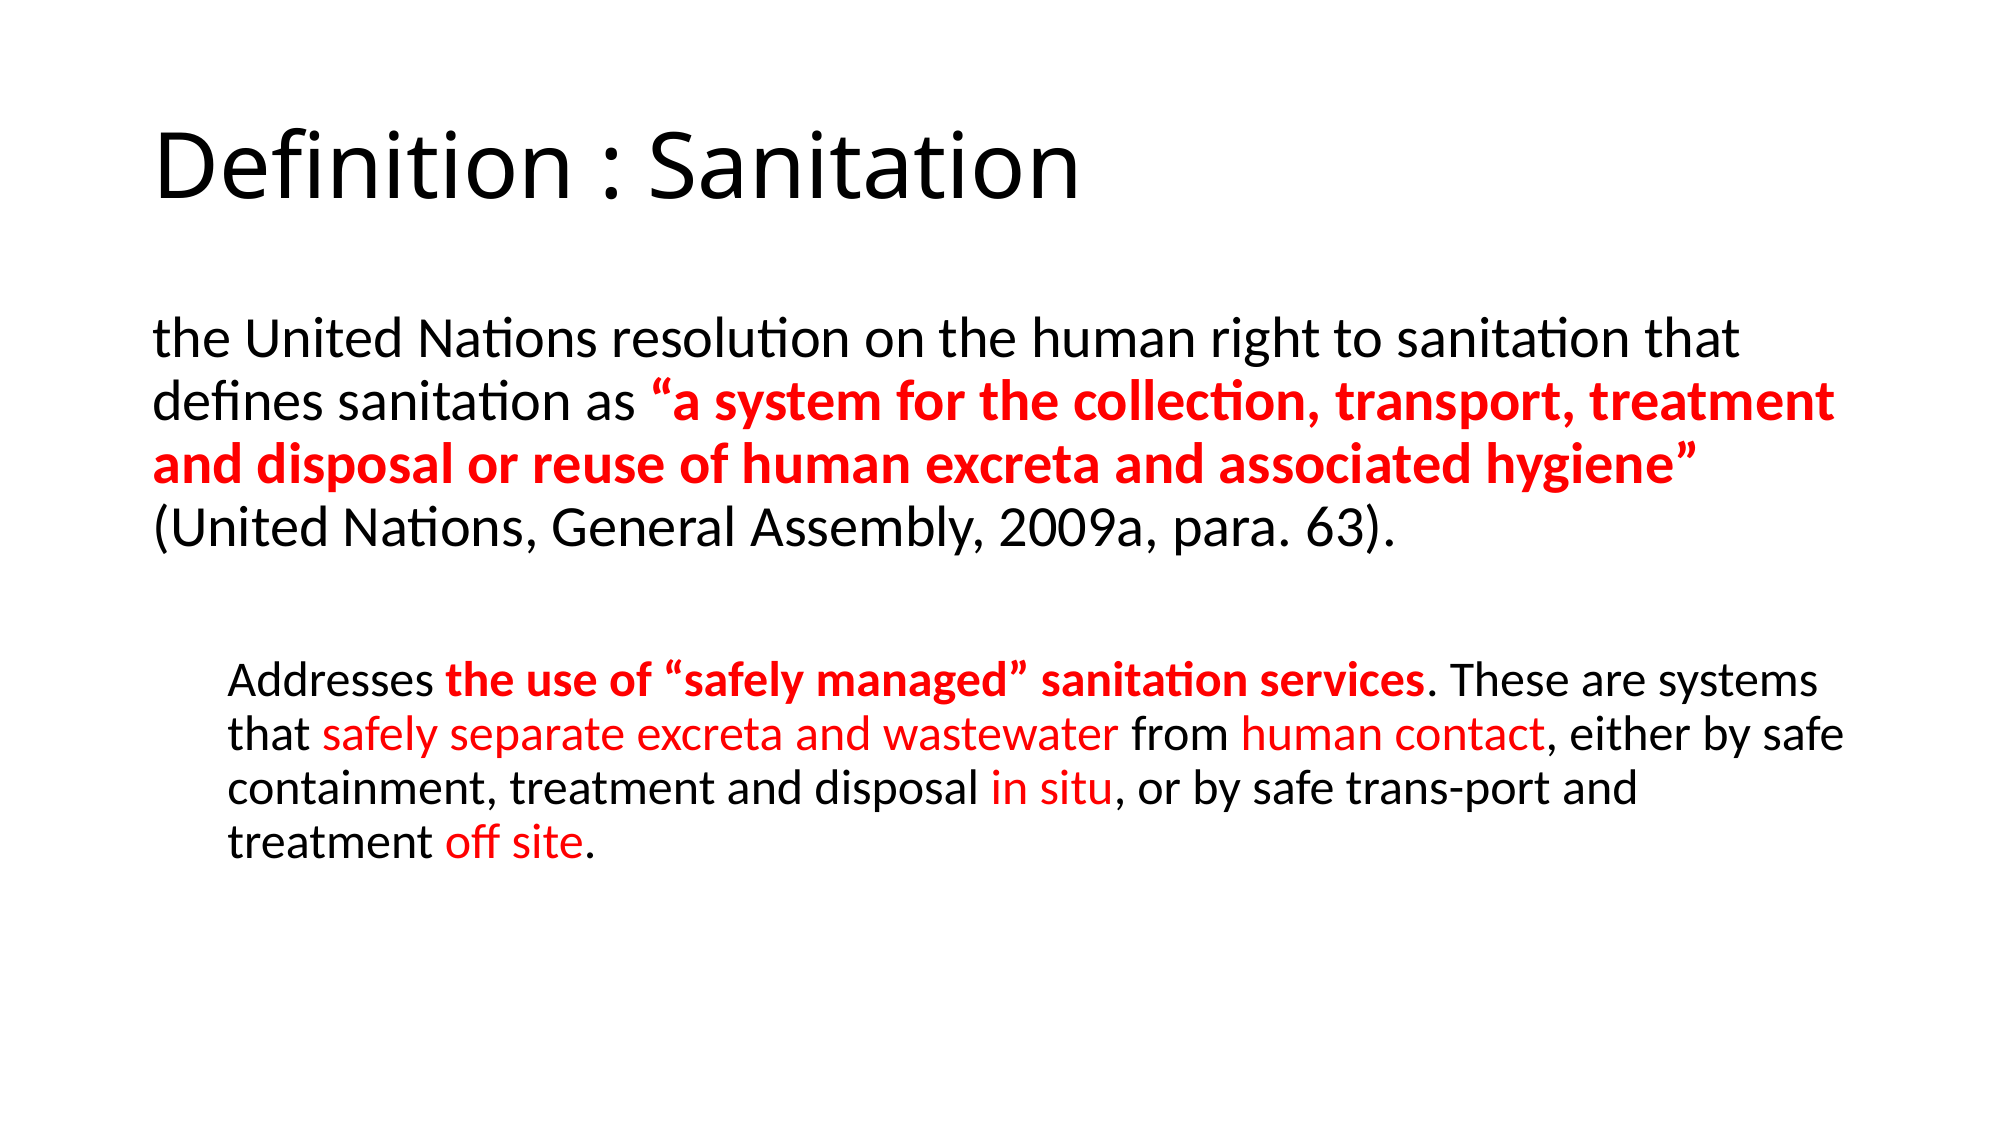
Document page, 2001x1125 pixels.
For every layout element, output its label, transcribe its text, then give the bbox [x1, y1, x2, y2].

title Definition : Sanitation [137, 59, 1863, 278]
list the United Nations resolution on the human right to sanitation that defines sanitation as “a system for the collection, transport, treatment and disposal or reuse of human excreta and associated hygiene” (United Nations, General Assembly, 2009a, para. 63). Addresses the use of “safely managed” sanitation services. These are systems that safely separate excreta and wastewater from human contact, either by safe containment, treatment and disposal in situ, or by safe trans-port and treatment off site. [137, 299, 1863, 1014]
